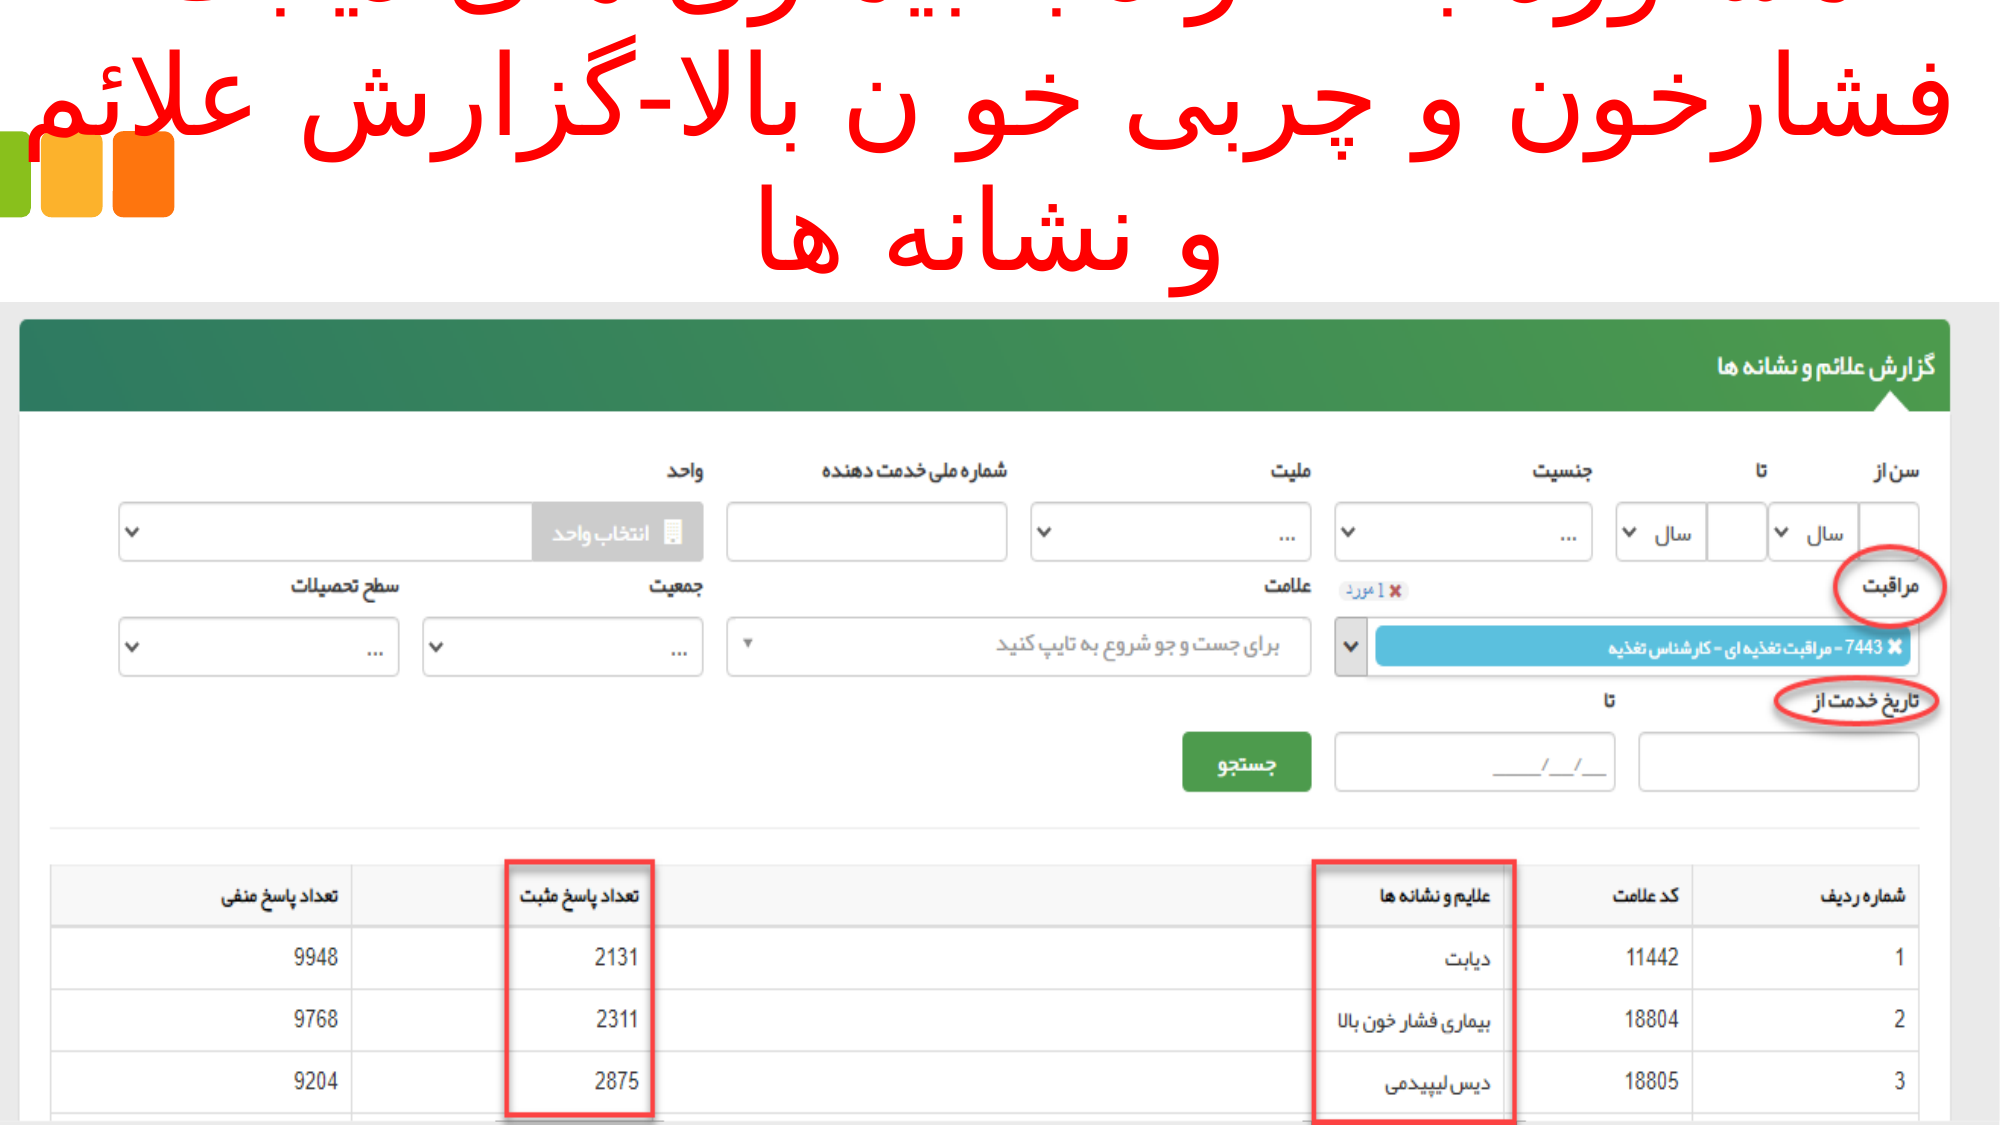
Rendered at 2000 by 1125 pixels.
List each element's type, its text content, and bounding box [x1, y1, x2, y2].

title مشاوره به افراد با بیماری های دیابت، فشارخون و چربی خو ن بالا-گزارش علائم و نشانه ها [0, 19, 1981, 302]
picture [0, 302, 2000, 1125]
